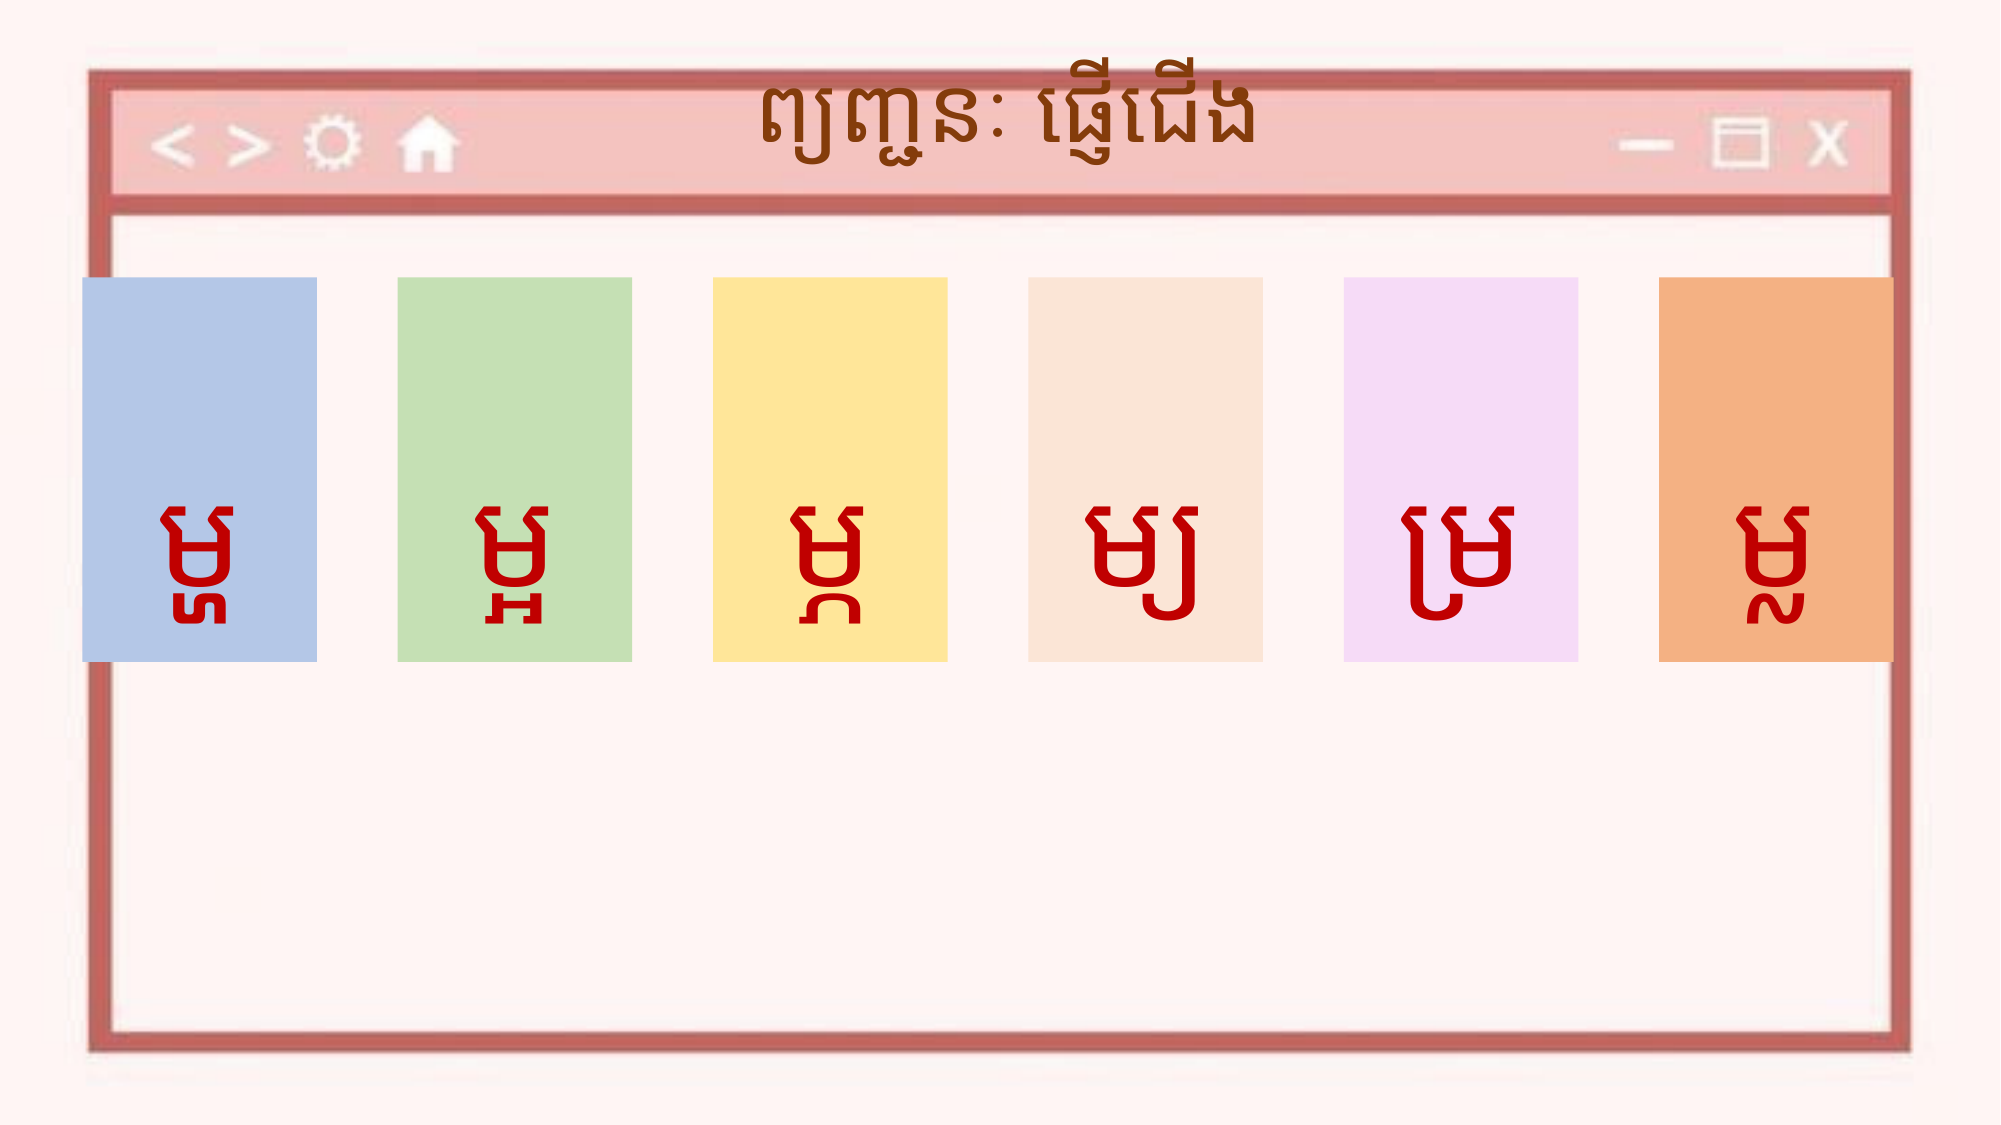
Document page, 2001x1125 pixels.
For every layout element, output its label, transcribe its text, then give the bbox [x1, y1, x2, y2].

text_box ម្រ [1343, 277, 1579, 662]
text_box ម្ភ [713, 277, 948, 662]
text_box ម្យ [1028, 277, 1263, 662]
text_box ម្ហ [82, 277, 317, 662]
title ព្យញ្ជនៈ ផ្ញើជើង [146, 0, 1872, 188]
text_box ម្ល [1659, 277, 1894, 662]
text_box ម្អ [397, 277, 633, 662]
picture [0, 0, 2001, 1125]
